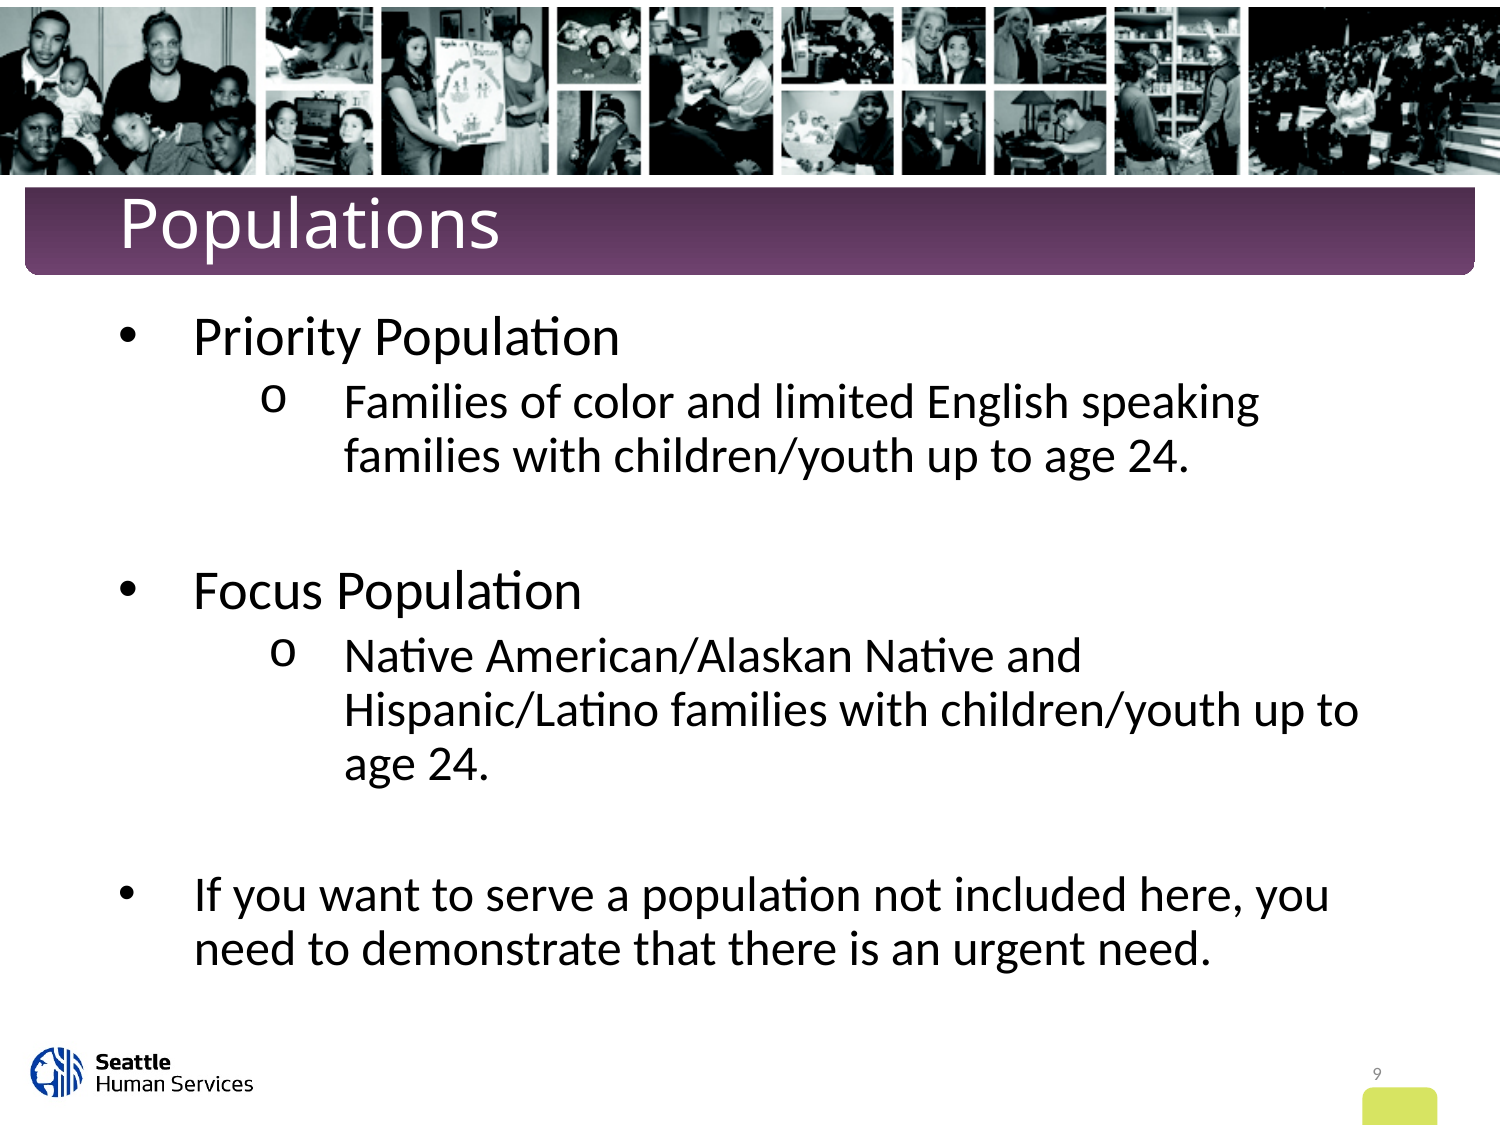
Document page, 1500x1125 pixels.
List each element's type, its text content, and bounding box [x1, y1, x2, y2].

picture [0, 7, 1500, 175]
list Priority Population Families of color and limited English speaking families with children/youth up to age 24. Focus Population Native American/Alaskan Native and Hispanic/Latino families with children/youth up to age 24. If you want to serve a population not included here, you need to demonstrate that there is an urgent need. [103, 299, 1397, 1014]
slide_number 9 [1059, 1042, 1397, 1103]
picture [0, 1037, 275, 1113]
title Populations [103, 174, 1397, 278]
